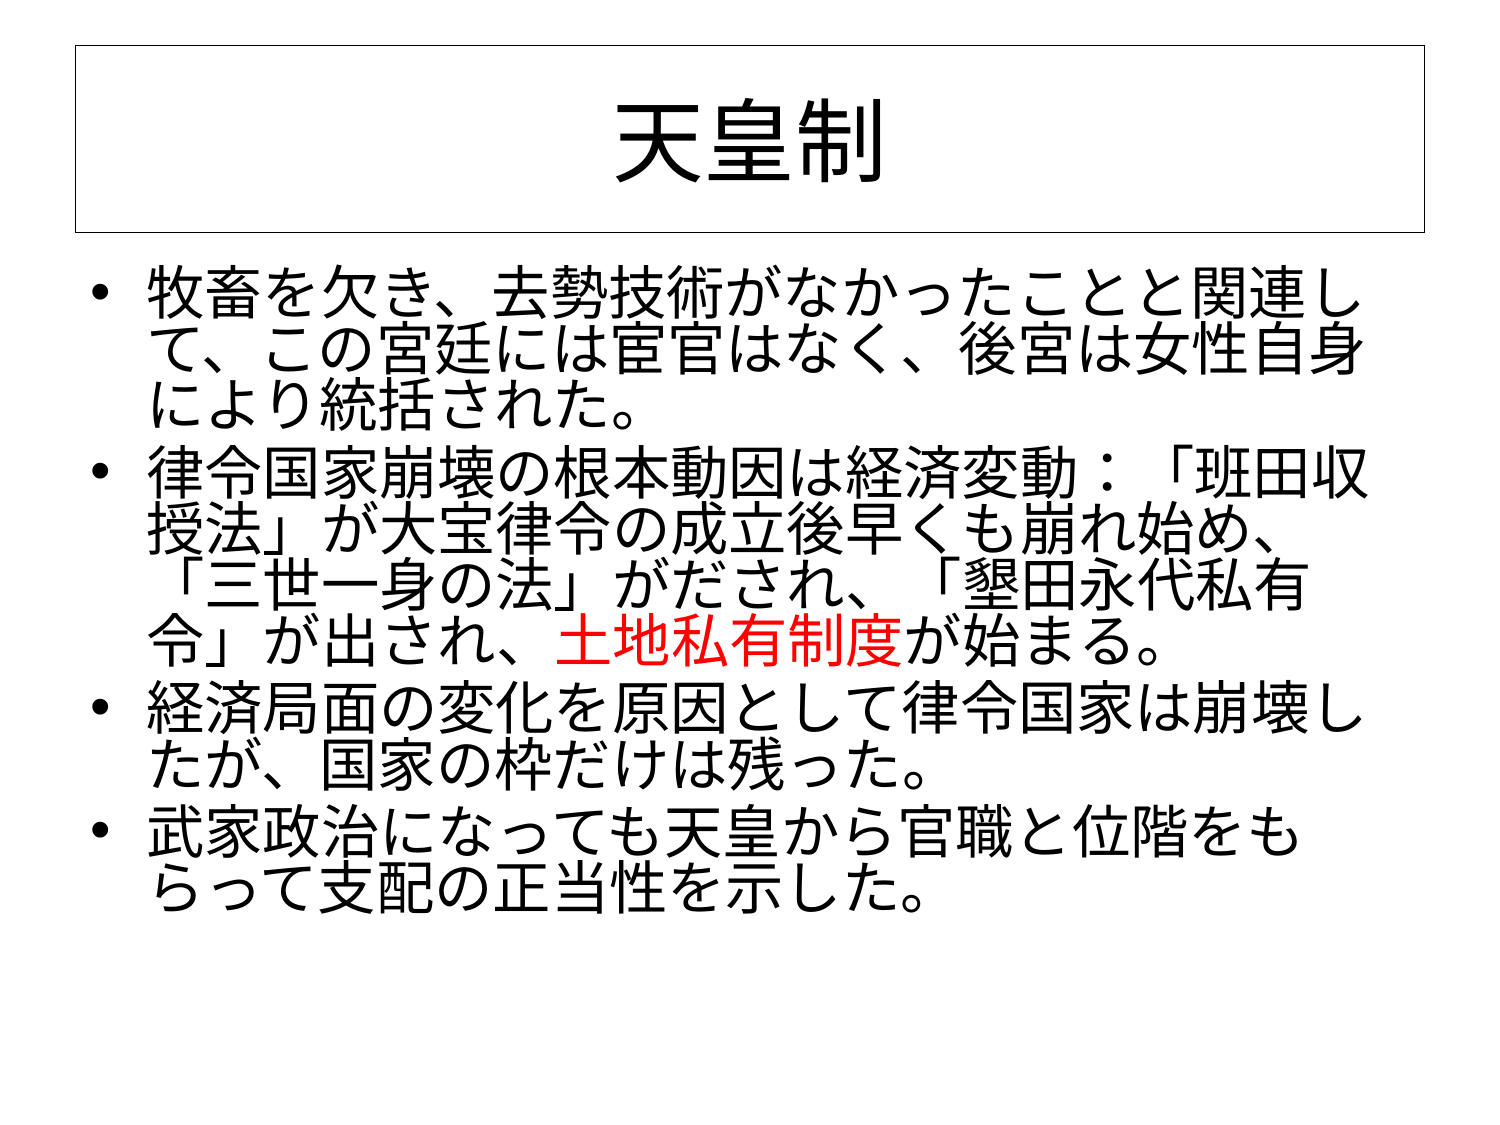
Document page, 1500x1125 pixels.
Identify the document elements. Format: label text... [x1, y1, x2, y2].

title 天皇制 [75, 45, 1425, 233]
list 牧畜を欠き、去勢技術がなかったことと関連して、この宮廷には宦官はなく、後宮は女性自身により統括された。 律令国家崩壊の根本動因は経済変動：「班田収授法」が大宝律令の成立後早くも崩れ始め、「三世一身の法」がだされ、「墾田永代私有令」が出され、土地私有制度が始まる。 経済局面の変化を原因として律令国家は崩壊したが、国家の枠だけは残った。 武家政治になっても天皇から官職と位階をもらって支配の正当性を示した。 [75, 262, 1425, 1005]
